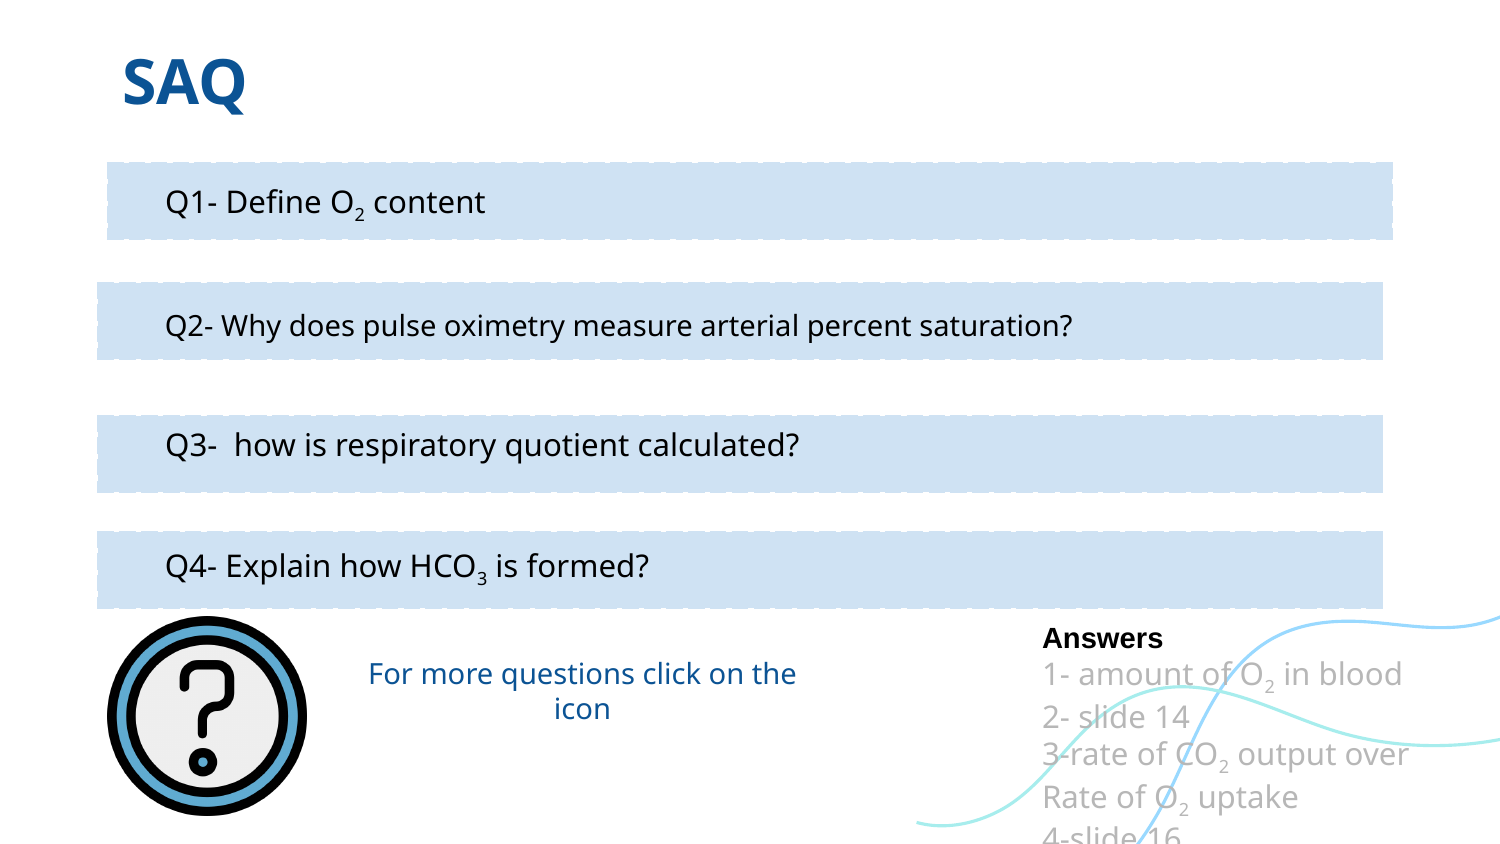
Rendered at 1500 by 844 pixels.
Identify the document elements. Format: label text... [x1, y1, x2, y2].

text_box Q1- Define O2 content [149, 166, 1331, 240]
table_header [98, 416, 1383, 492]
text_box Q4- Explain how HCO3 is formed? [149, 531, 1060, 605]
text_box Q3- how is respiratory quotient calculated? [149, 410, 1355, 478]
table_header [98, 283, 1383, 359]
table_header [108, 163, 1392, 239]
table_header [98, 532, 1383, 608]
text_box Answers 1- amount of O2 in blood 2- slide 14 3-rate of CO2 output over Rate of O2 uptake 4-slide 16 [1027, 604, 1491, 844]
picture [107, 616, 307, 816]
title SAQ [107, 27, 1374, 105]
text_box For more questions click on the icon [350, 640, 815, 740]
text_box Q2- Why does pulse oximetry measure arterial percent saturation? [149, 292, 1306, 358]
